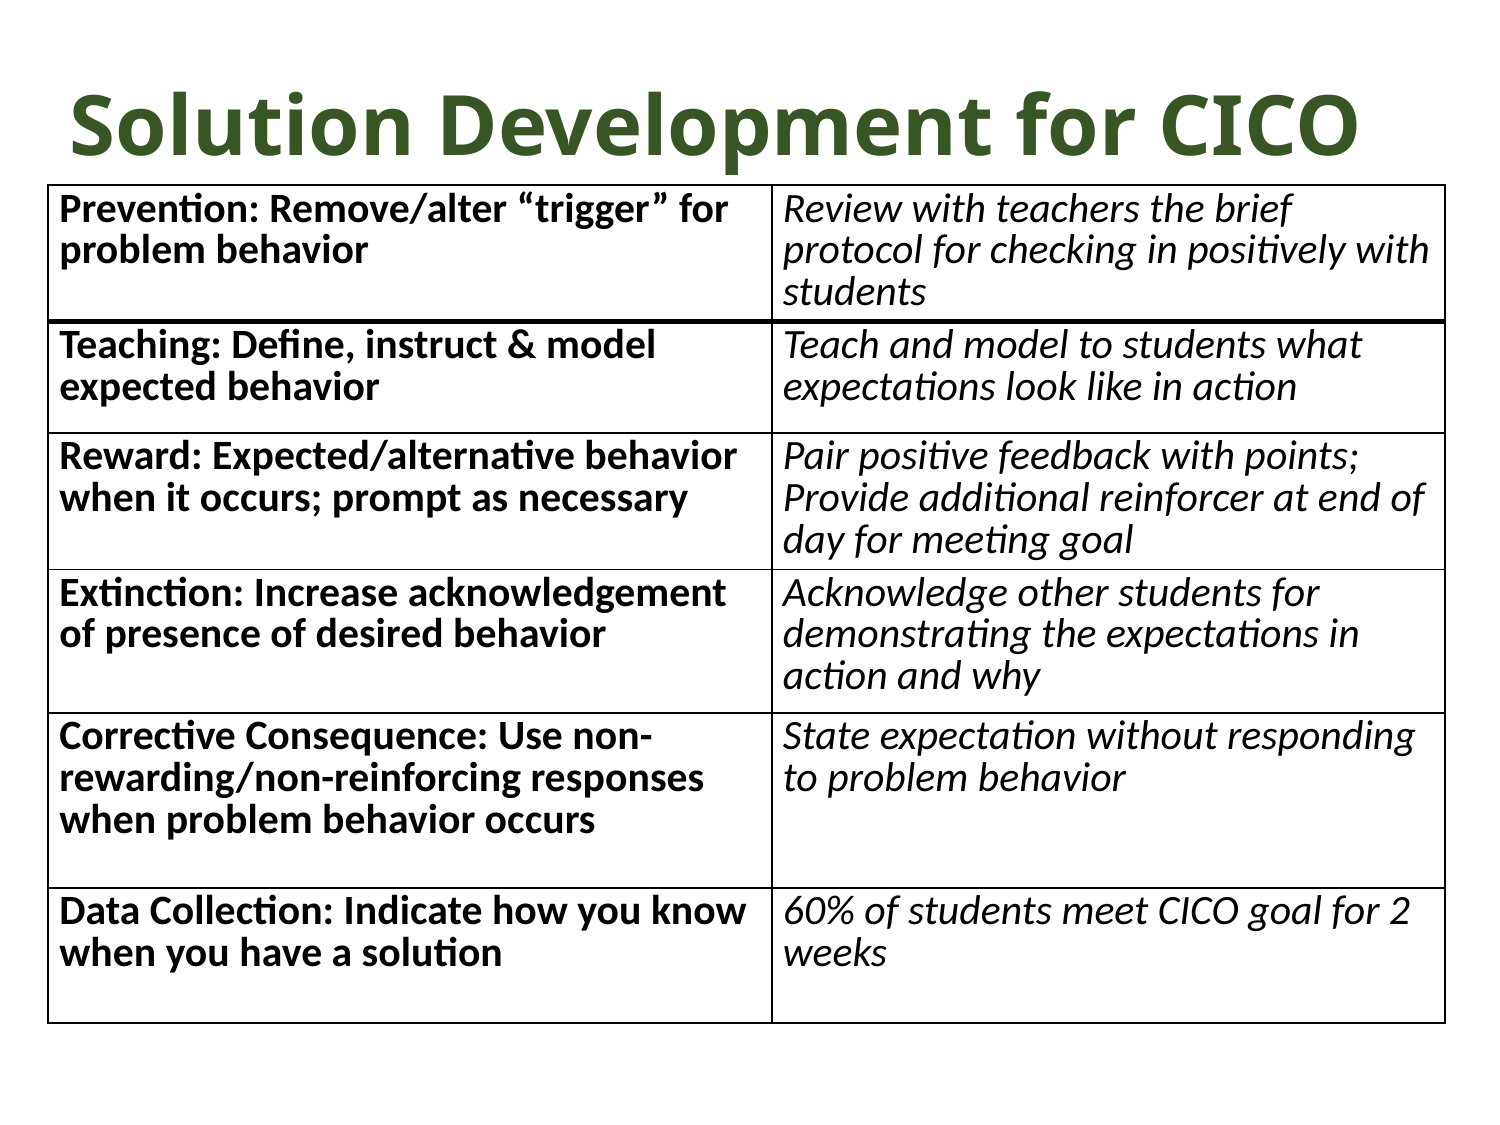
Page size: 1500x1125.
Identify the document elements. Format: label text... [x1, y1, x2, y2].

table_header Review with teachers the brief protocol for checking in positively with students [773, 186, 1444, 319]
table_cell Teaching: Define, instruct & model expected behavior [49, 324, 771, 432]
table_cell Data Collection: Indicate how you know when you have a solution [49, 889, 771, 1022]
table_cell Pair positive feedback with points; Provide additional reinforcer at end of day for meeting goal [773, 434, 1444, 569]
table_cell Teach and model to students what expectations look like in action [773, 324, 1444, 432]
table_cell Extinction: Increase acknowledgement of presence of desired behavior [49, 570, 771, 712]
table_cell 60% of students meet CICO goal for 2 weeks [773, 889, 1444, 1022]
table_cell Reward: Expected/alternative behavior when it occurs; prompt as necessary [49, 434, 771, 569]
title Solution Development for CICO [54, 72, 1452, 186]
table_header Prevention: Remove/alter “trigger” for problem behavior [49, 186, 771, 319]
table_cell Acknowledge other students for demonstrating the expectations in action and why [773, 570, 1444, 712]
table_cell Corrective Consequence: Use non-rewarding/non-reinforcing responses when problem behavior occurs [49, 714, 771, 887]
table_cell State expectation without responding to problem behavior [773, 714, 1444, 887]
